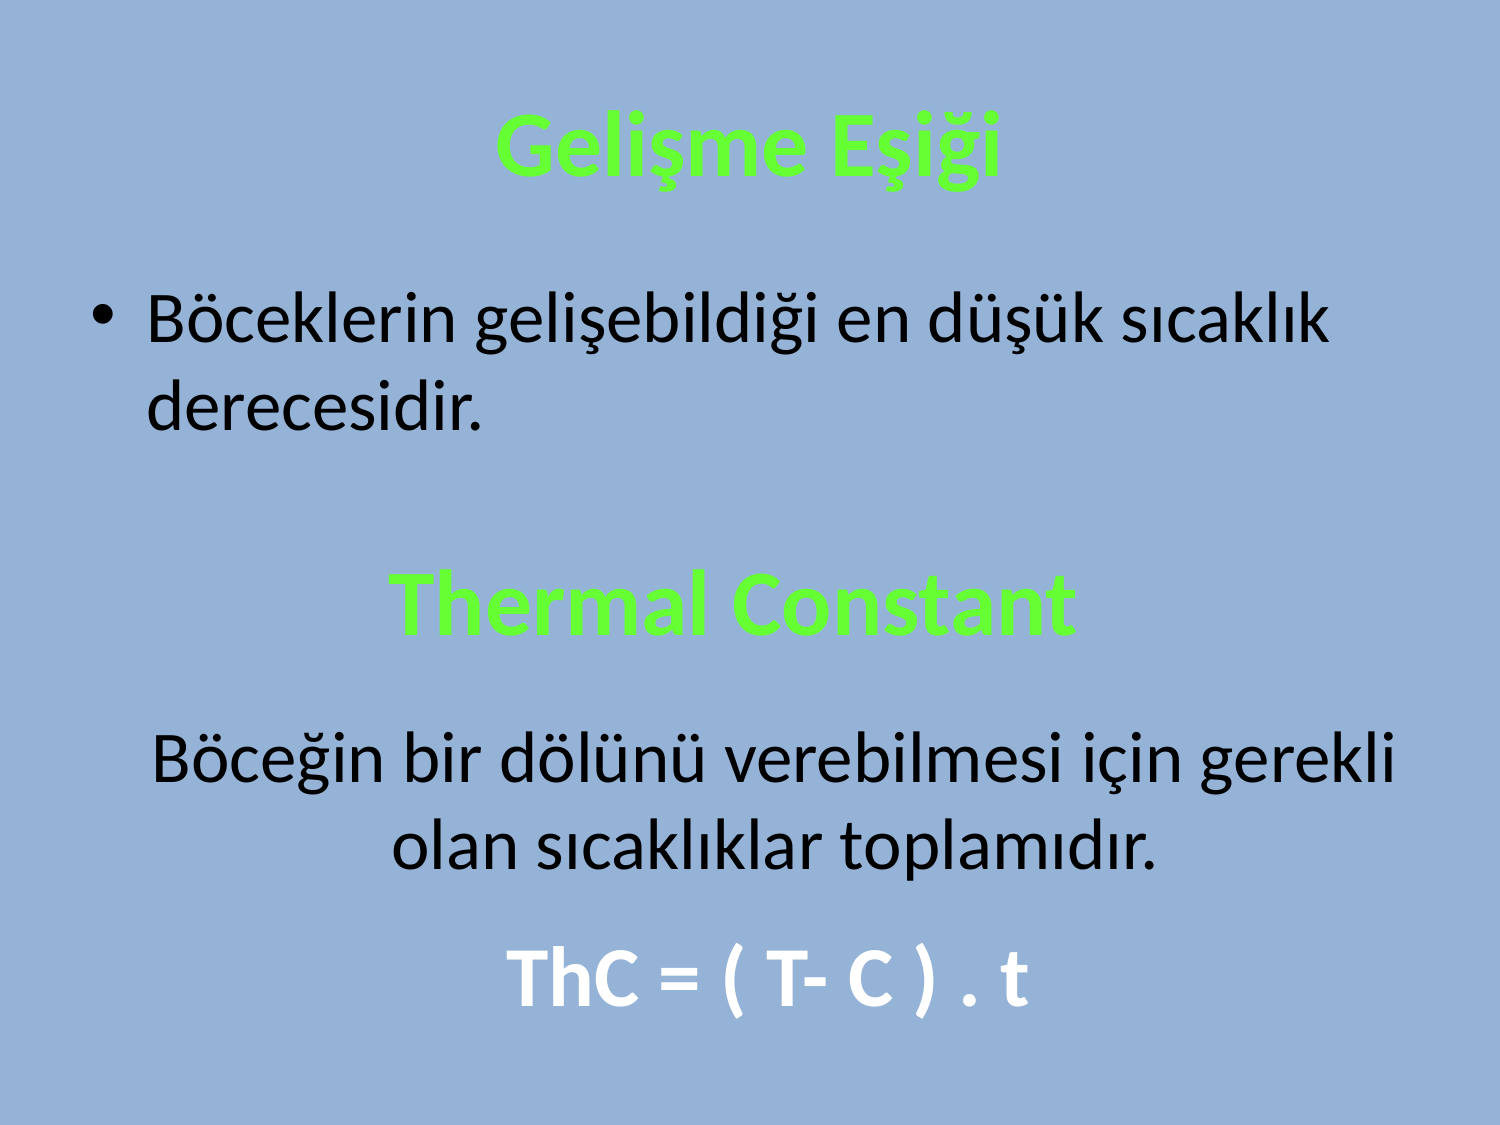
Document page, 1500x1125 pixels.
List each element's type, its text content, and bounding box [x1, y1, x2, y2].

text_box Böceğin bir dölünü verebilmesi için gerekli olan sıcaklıklar toplamıdır. [99, 703, 1450, 891]
list Böceklerin gelişebildiği en düşük sıcaklık derecesidir. [75, 262, 1425, 1005]
text_box Thermal Constant [58, 503, 1409, 692]
title Gelişme Eşiği [75, 45, 1425, 233]
text_box ThC = ( T- C ) . t [93, 878, 1444, 1067]
